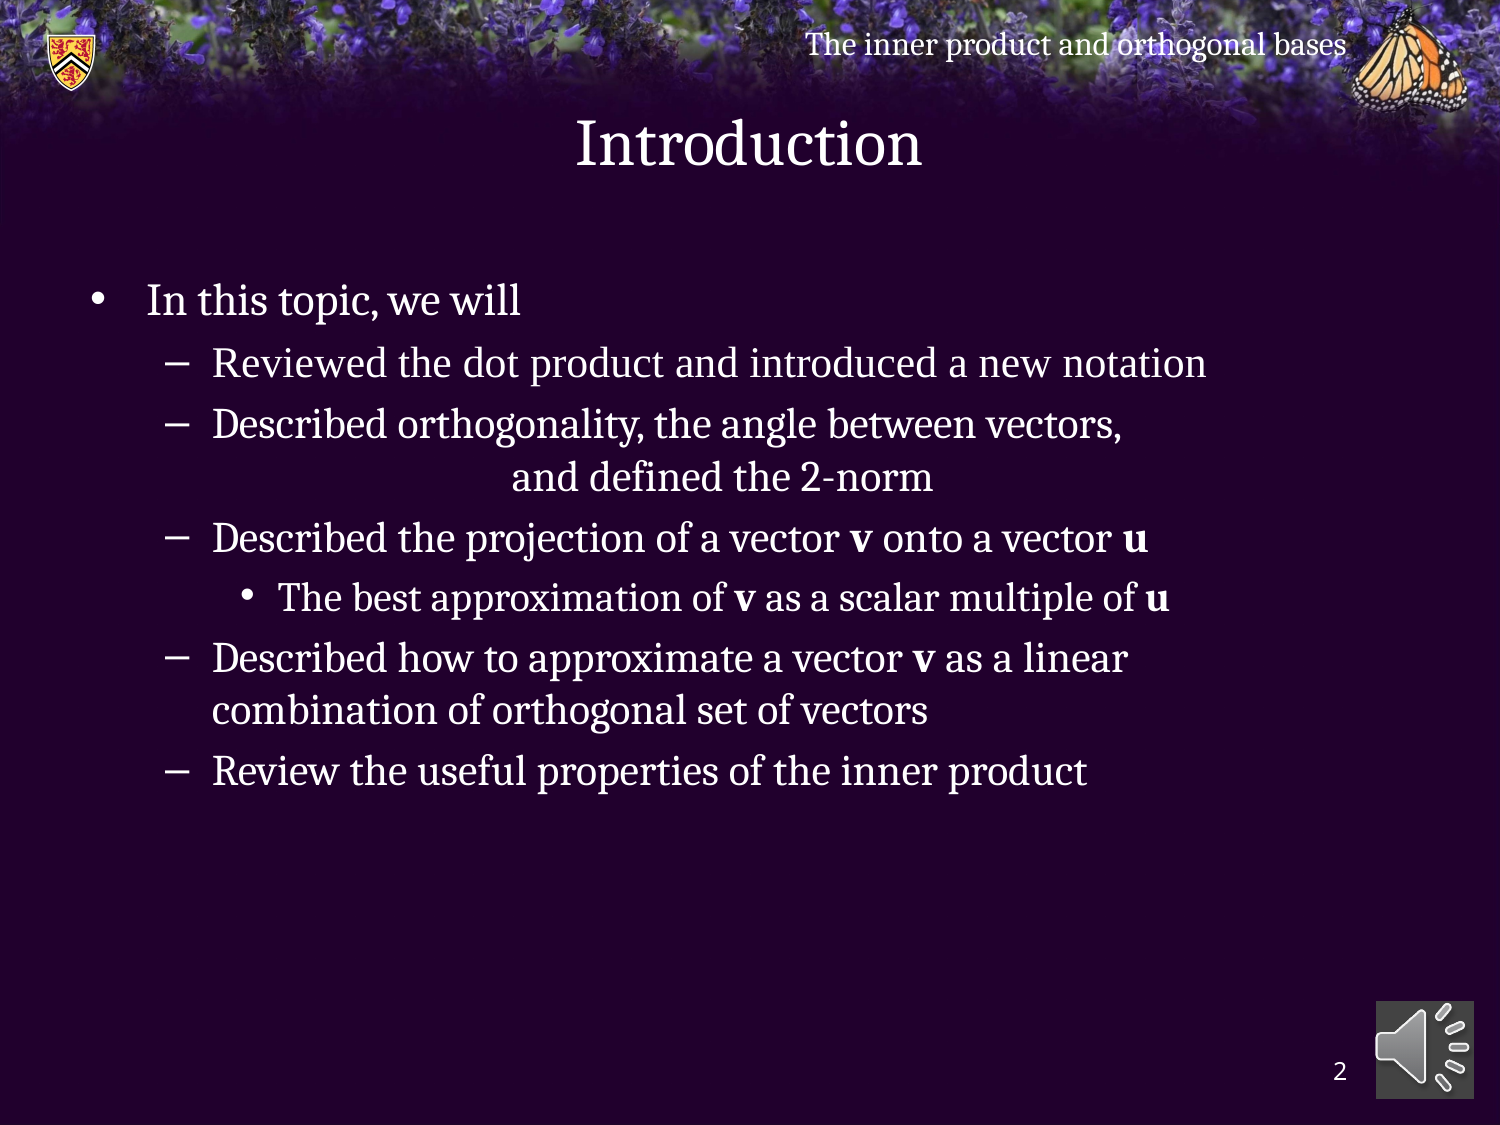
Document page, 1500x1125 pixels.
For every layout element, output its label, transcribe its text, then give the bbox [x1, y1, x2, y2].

title Introduction [75, 45, 1425, 233]
slide_number 2 [1187, 1042, 1363, 1103]
picture [0, 0, 1500, 1125]
list In this topic, we will Reviewed the dot product and introduced a new notation Described orthogonality, the angle between vectors, and defined the 2-norm Described the projection of a vector v onto a vector u The best approximation of v as a scalar multiple of u Described how to approximate a vector v as a linear combination of orthogonal set of vectors Review the useful properties of the inner product [75, 262, 1401, 1005]
footer The inner product and orthogonal bases [320, 12, 1363, 73]
